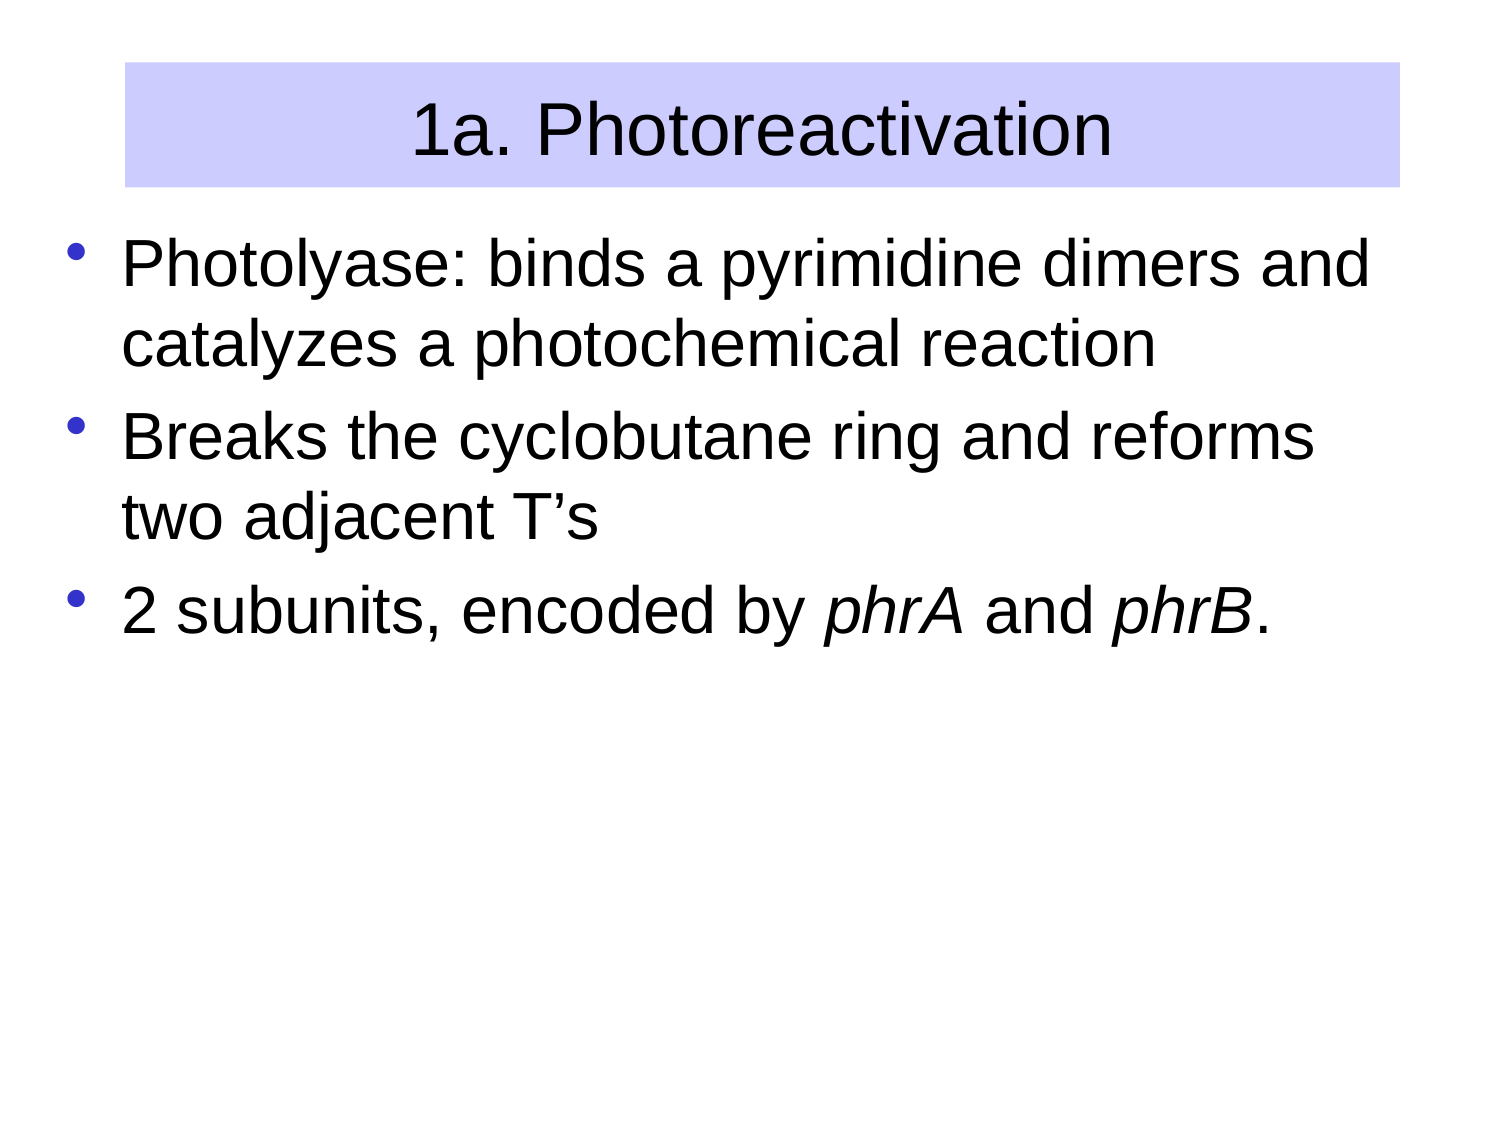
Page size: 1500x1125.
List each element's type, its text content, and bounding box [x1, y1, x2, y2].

list Photolyase: binds a pyrimidine dimers and catalyzes a photochemical reaction Breaks the cyclobutane ring and reforms two adjacent T’s 2 subunits, encoded by phrA and phrB. [50, 212, 1450, 1088]
title 1a. Photoreactivation [125, 62, 1400, 188]
